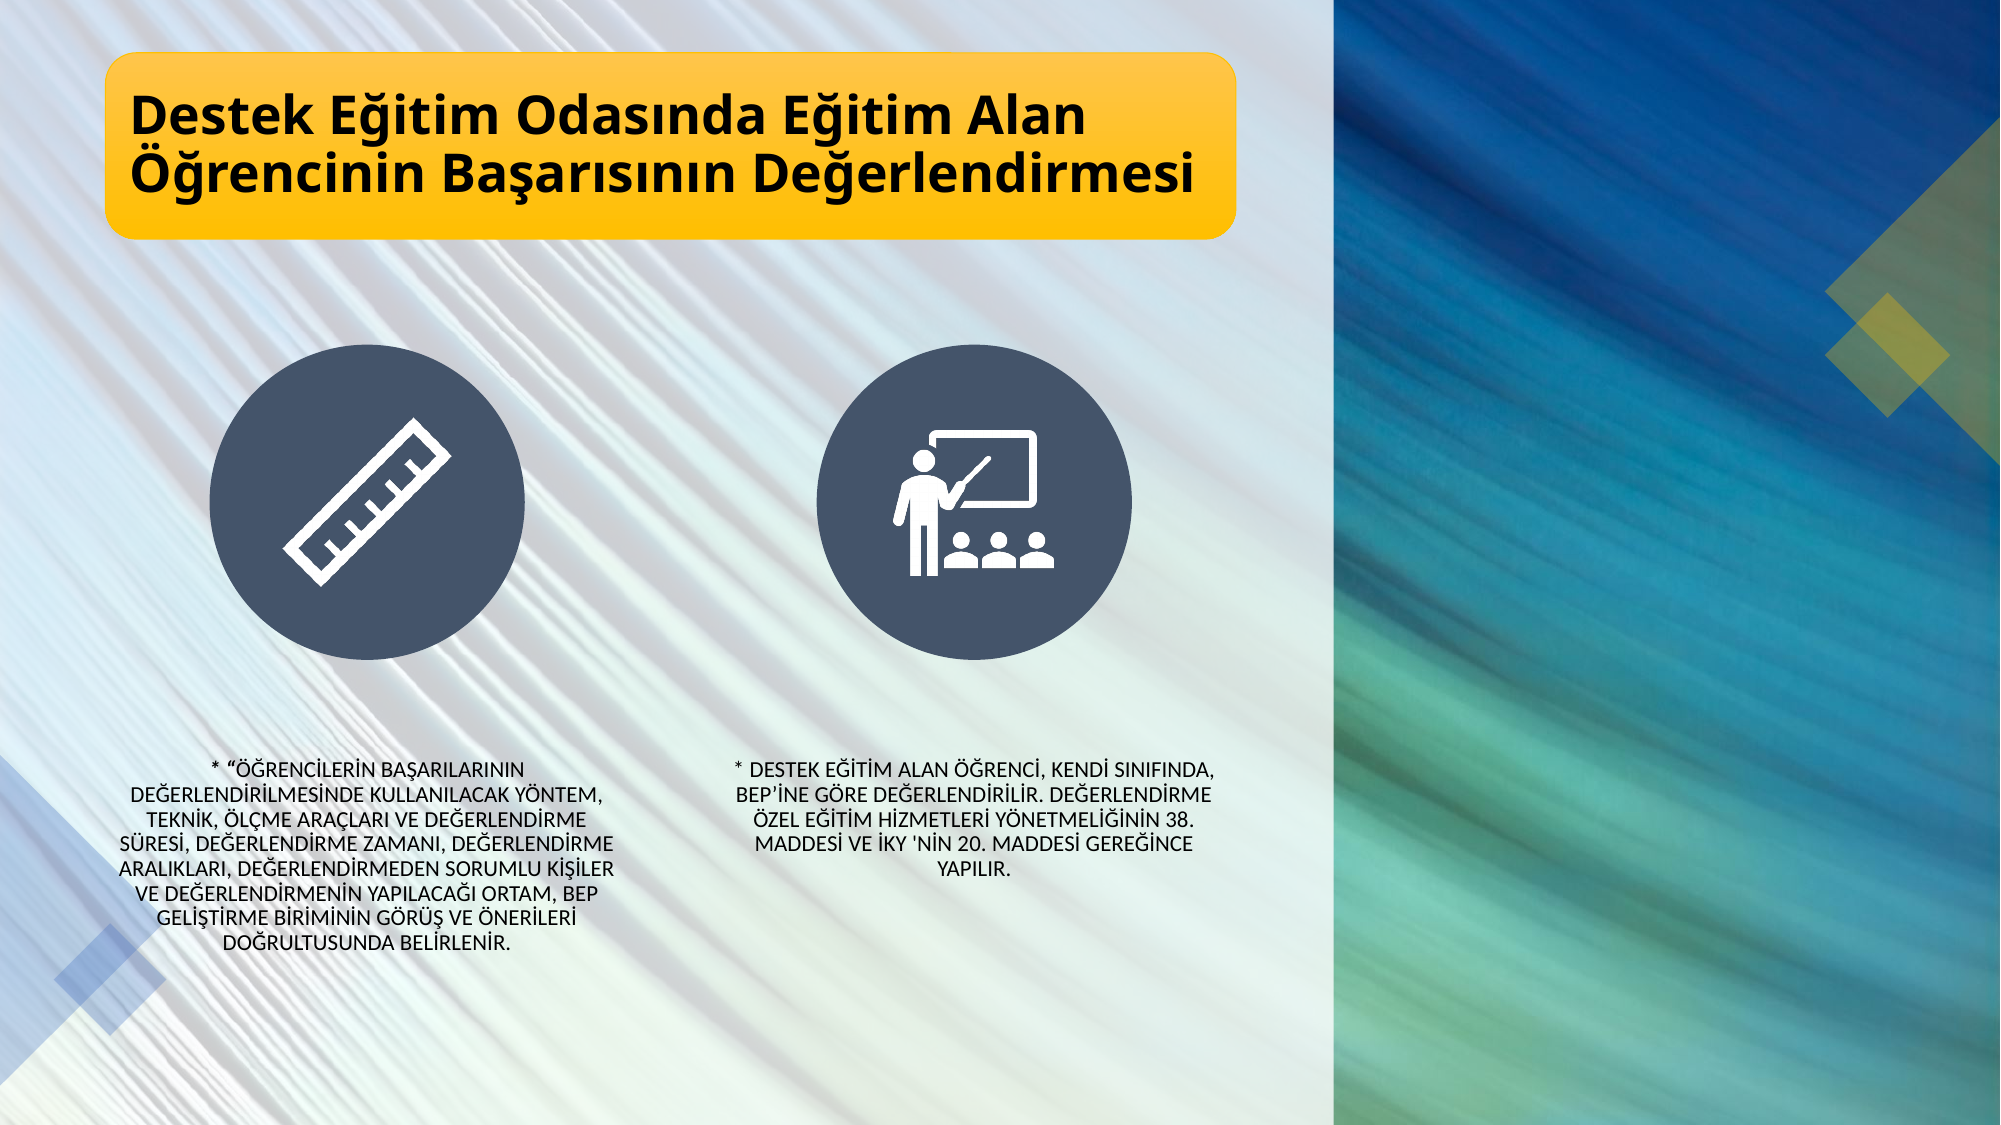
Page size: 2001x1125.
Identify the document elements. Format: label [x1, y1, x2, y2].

list [105, 292, 1236, 1014]
picture [0, 0, 2000, 1125]
text_box [1824, 116, 2000, 466]
